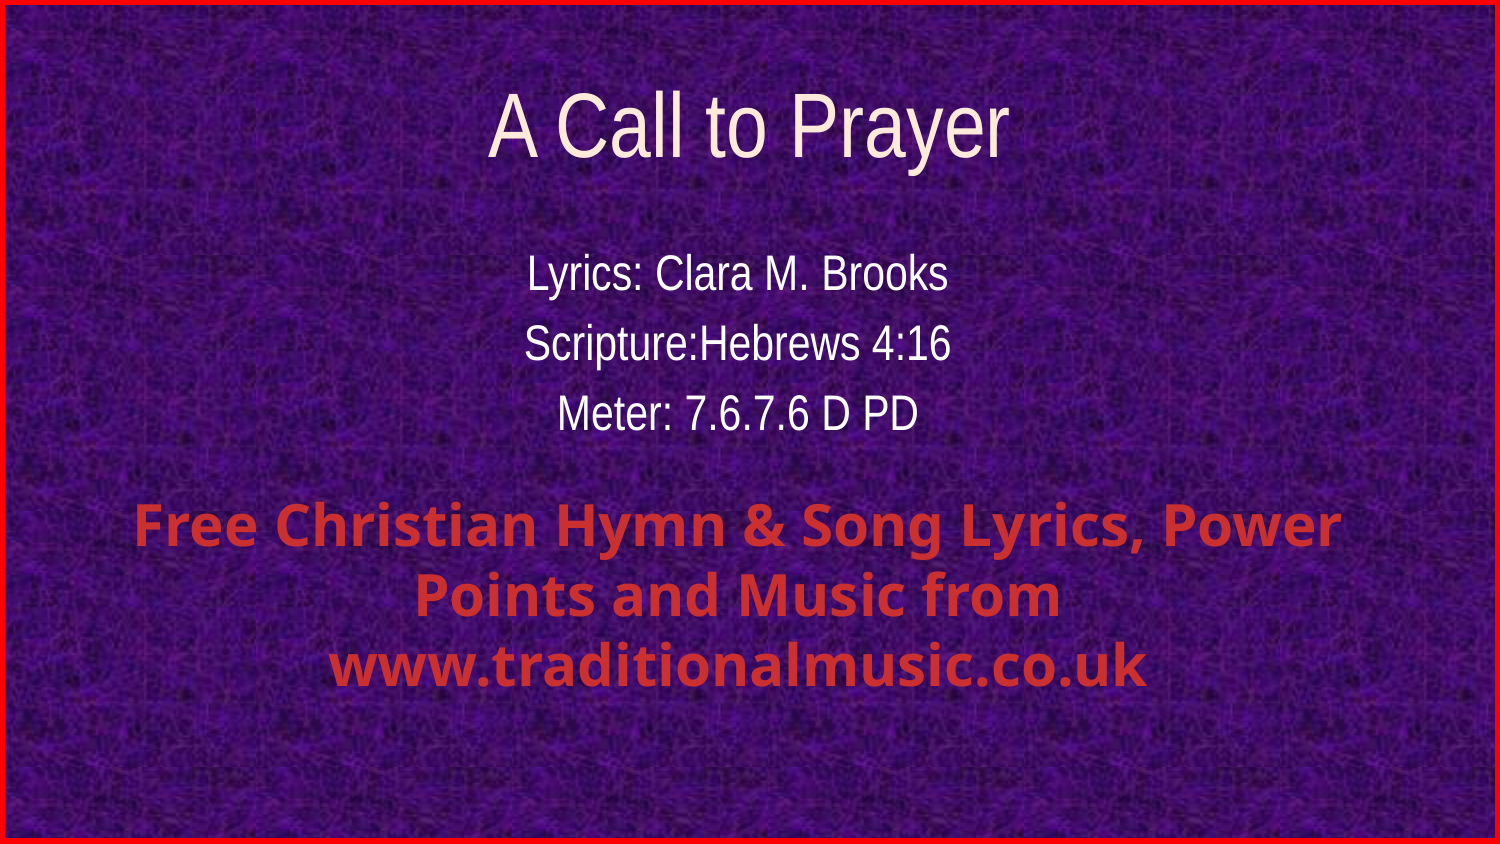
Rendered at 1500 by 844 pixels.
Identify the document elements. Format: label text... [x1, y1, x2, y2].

picture [5, 5, 1495, 838]
subtitle Lyrics: Clara M. Brooks Scripture:Hebrews 4:16 Meter: 7.6.7.6 D PD [100, 232, 1376, 458]
title A Call to Prayer [41, 43, 1459, 198]
